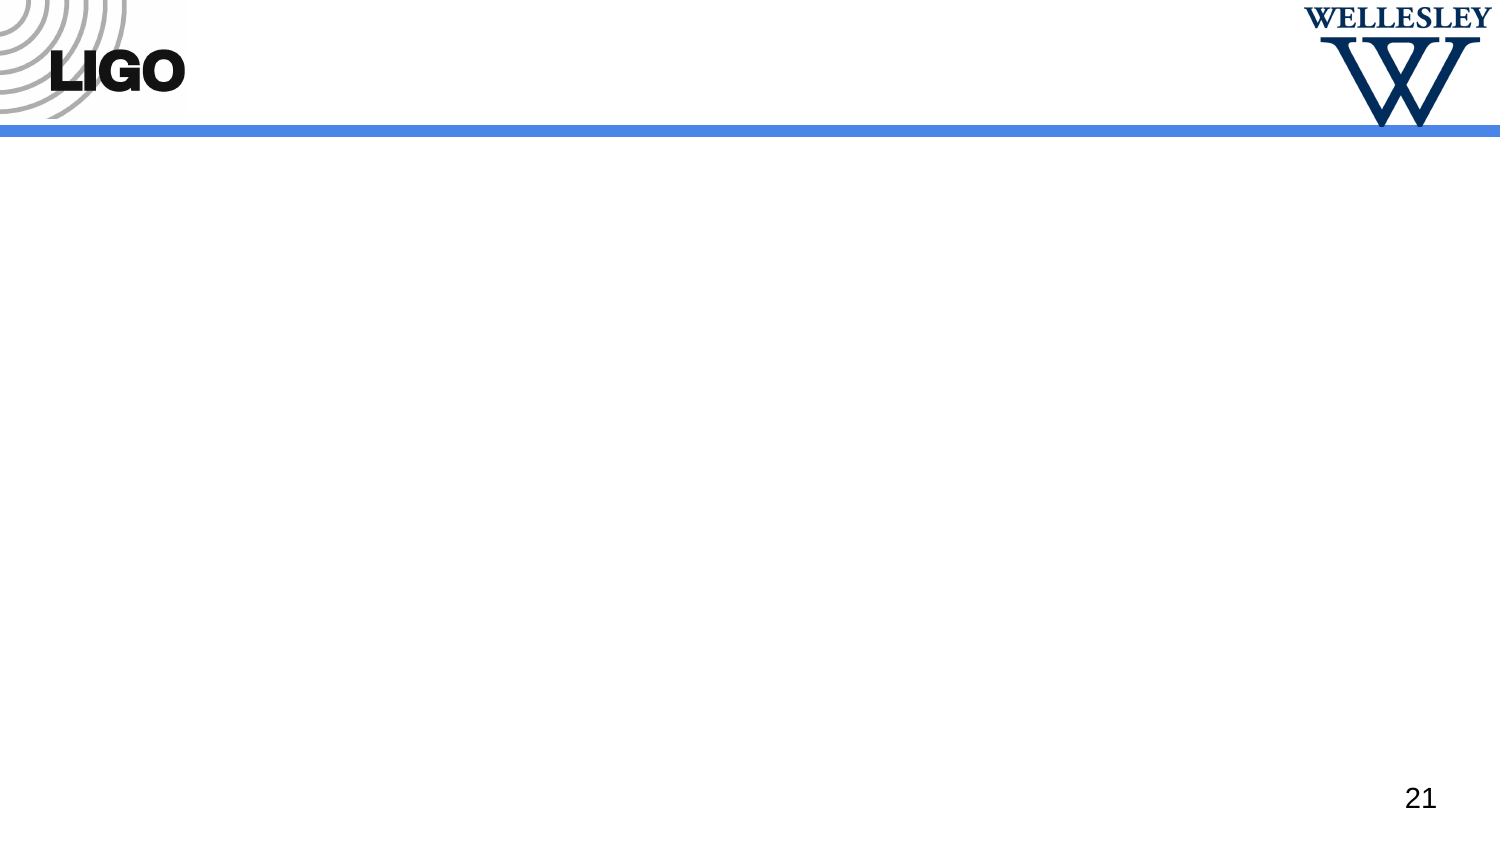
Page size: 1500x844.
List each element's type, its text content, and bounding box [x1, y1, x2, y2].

picture [1304, 7, 1492, 127]
slide_number 21 [1389, 764, 1480, 830]
picture [0, 0, 187, 119]
